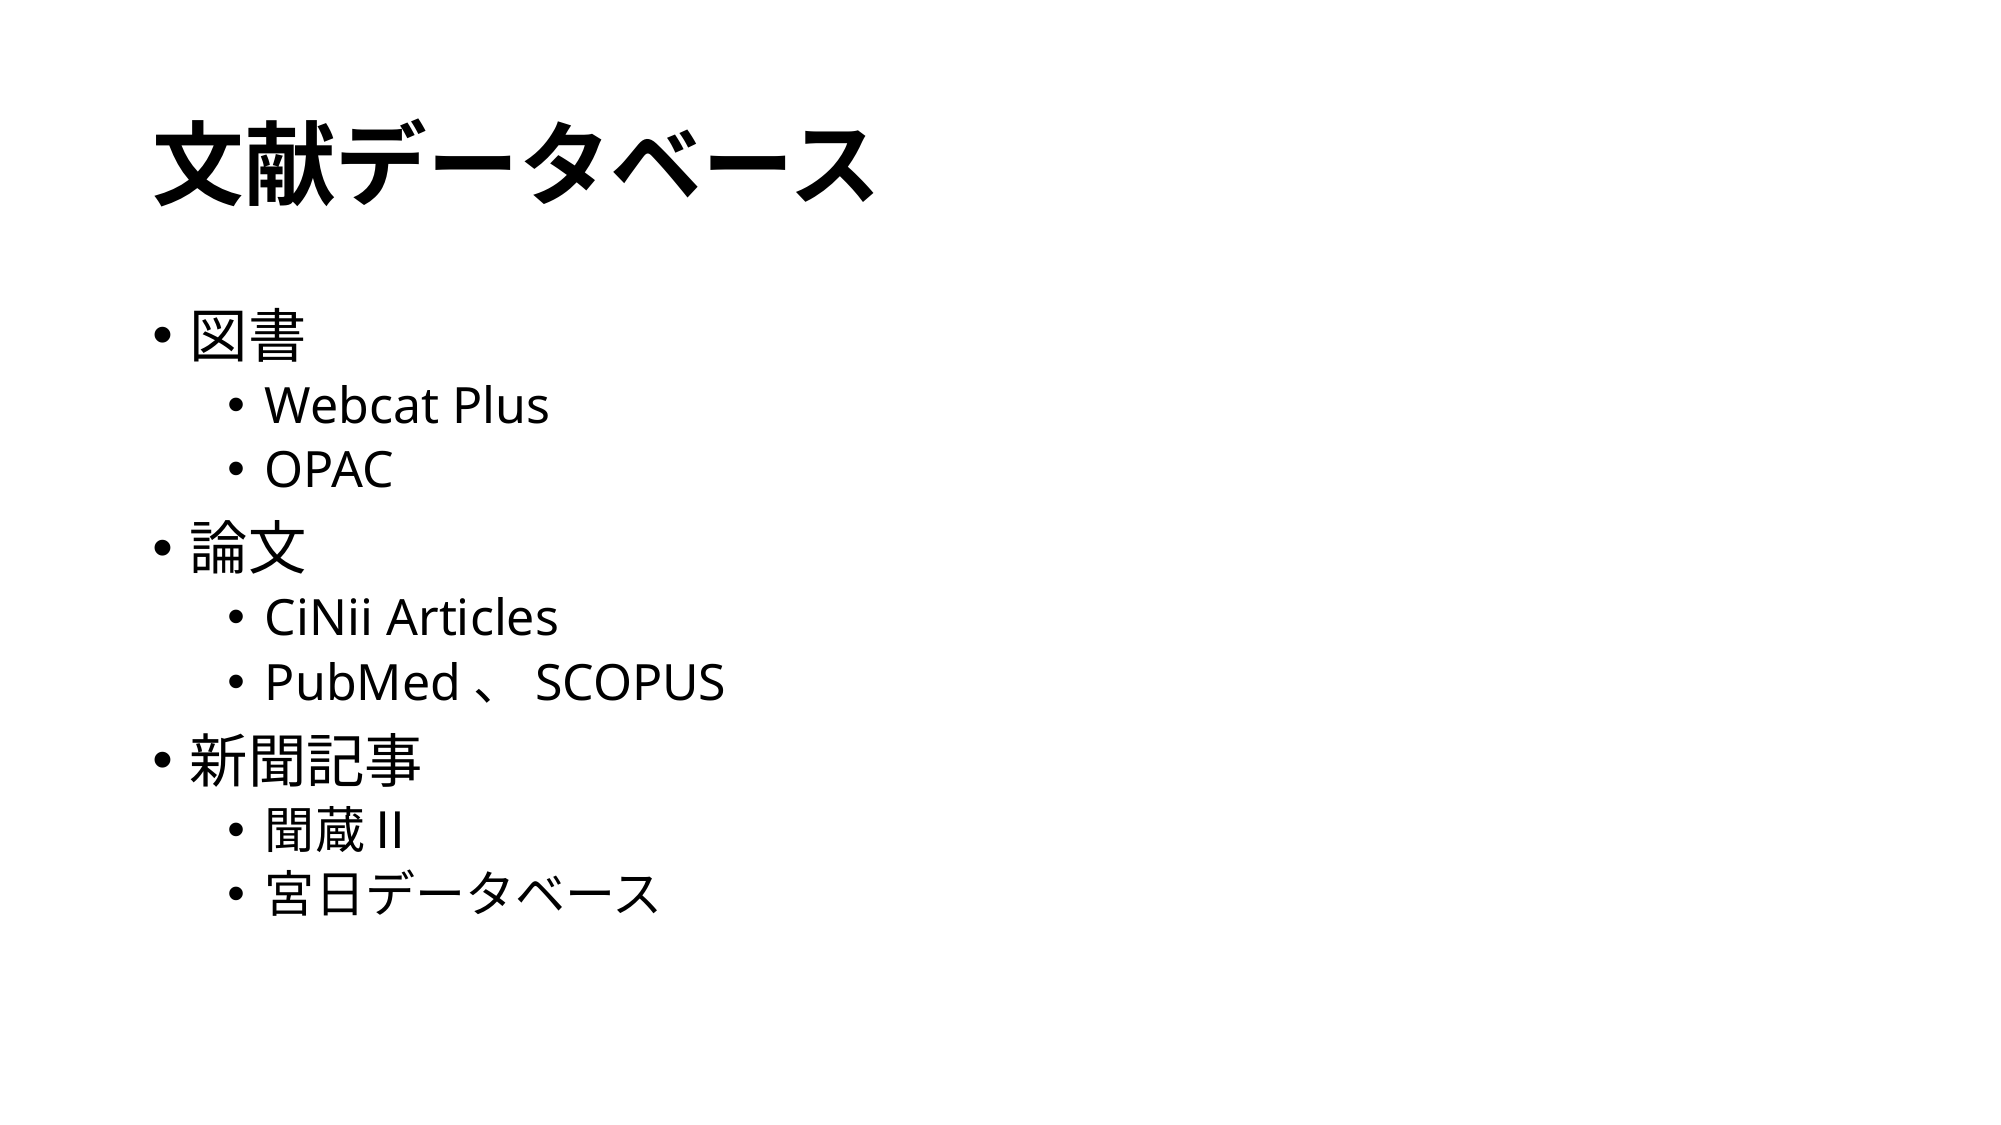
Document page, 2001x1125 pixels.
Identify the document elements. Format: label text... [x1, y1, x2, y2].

list 図書 Webcat Plus OPAC 論文 CiNii Articles PubMed、SCOPUS 新聞記事 聞蔵Ⅱ 宮日データベース [137, 299, 1863, 1014]
title 文献データベース [137, 59, 1863, 278]
